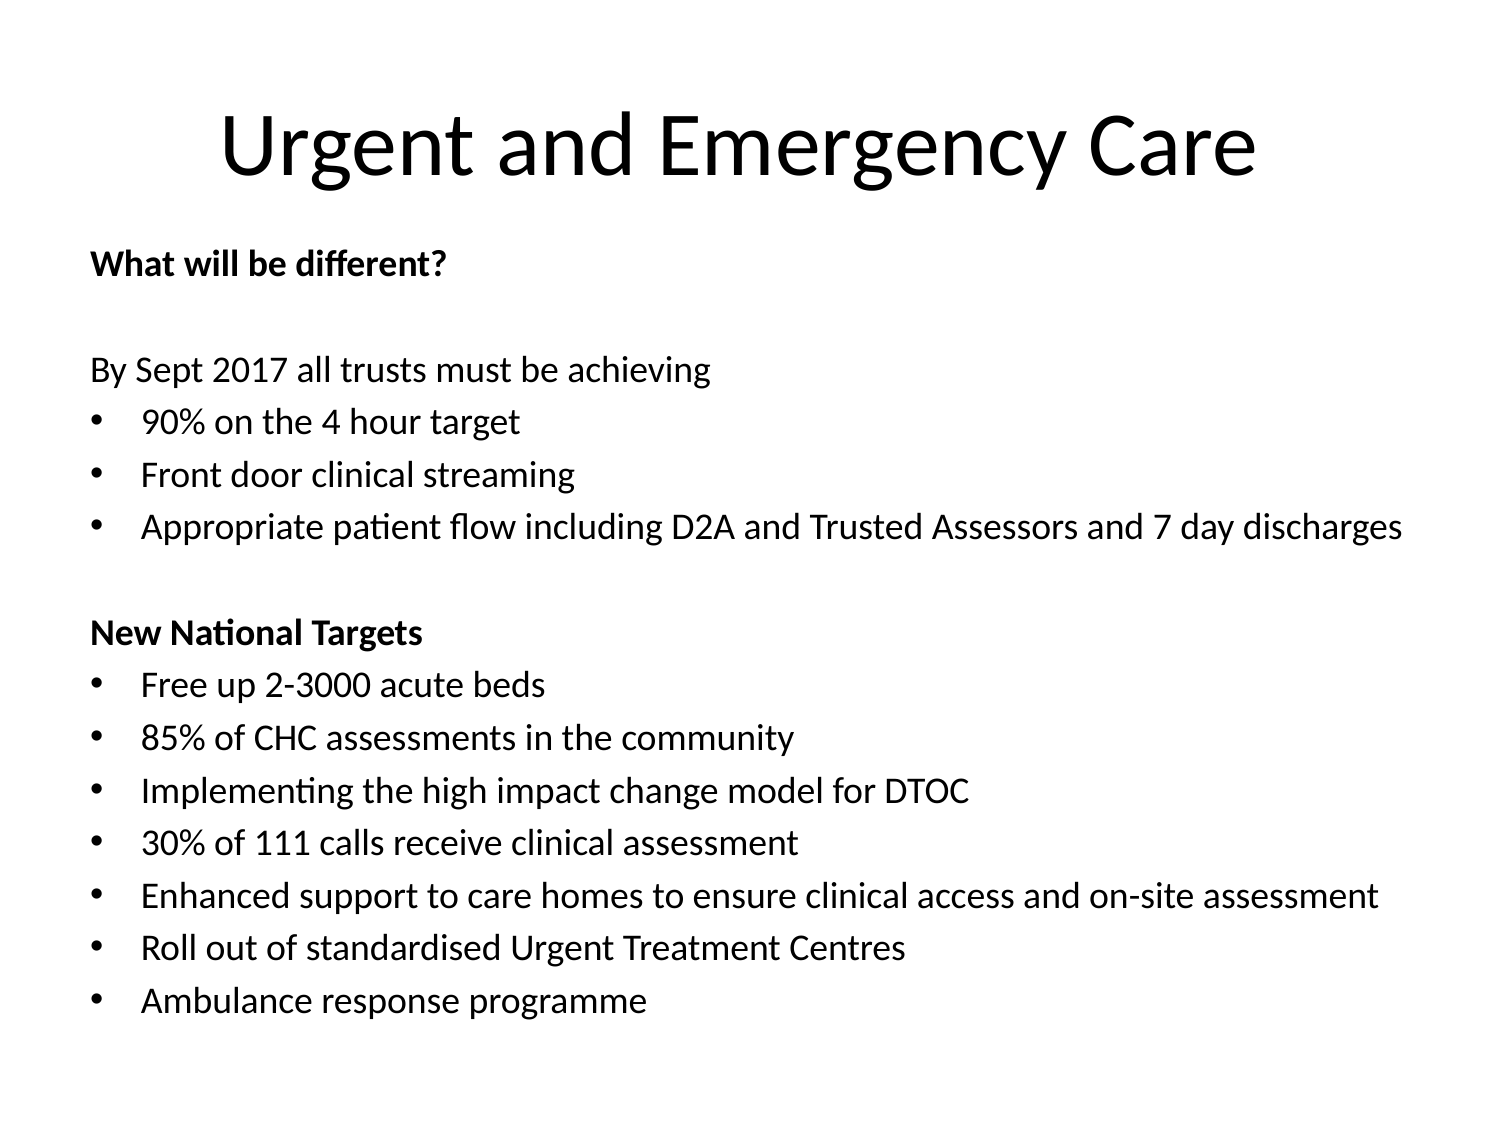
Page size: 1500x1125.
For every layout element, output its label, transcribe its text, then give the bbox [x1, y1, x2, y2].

list What will be different? By Sept 2017 all trusts must be achieving 90% on the 4 hour target Front door clinical streaming Appropriate patient flow including D2A and Trusted Assessors and 7 day discharges New National Targets Free up 2-3000 acute beds 85% of CHC assessments in the community Implementing the high impact change model for DTOC 30% of 111 calls receive clinical assessment Enhanced support to care homes to ensure clinical access and on-site assessment Roll out of standardised Urgent Treatment Centres Ambulance response programme [75, 231, 1425, 1071]
title Urgent and Emergency Care [75, 45, 1425, 231]
